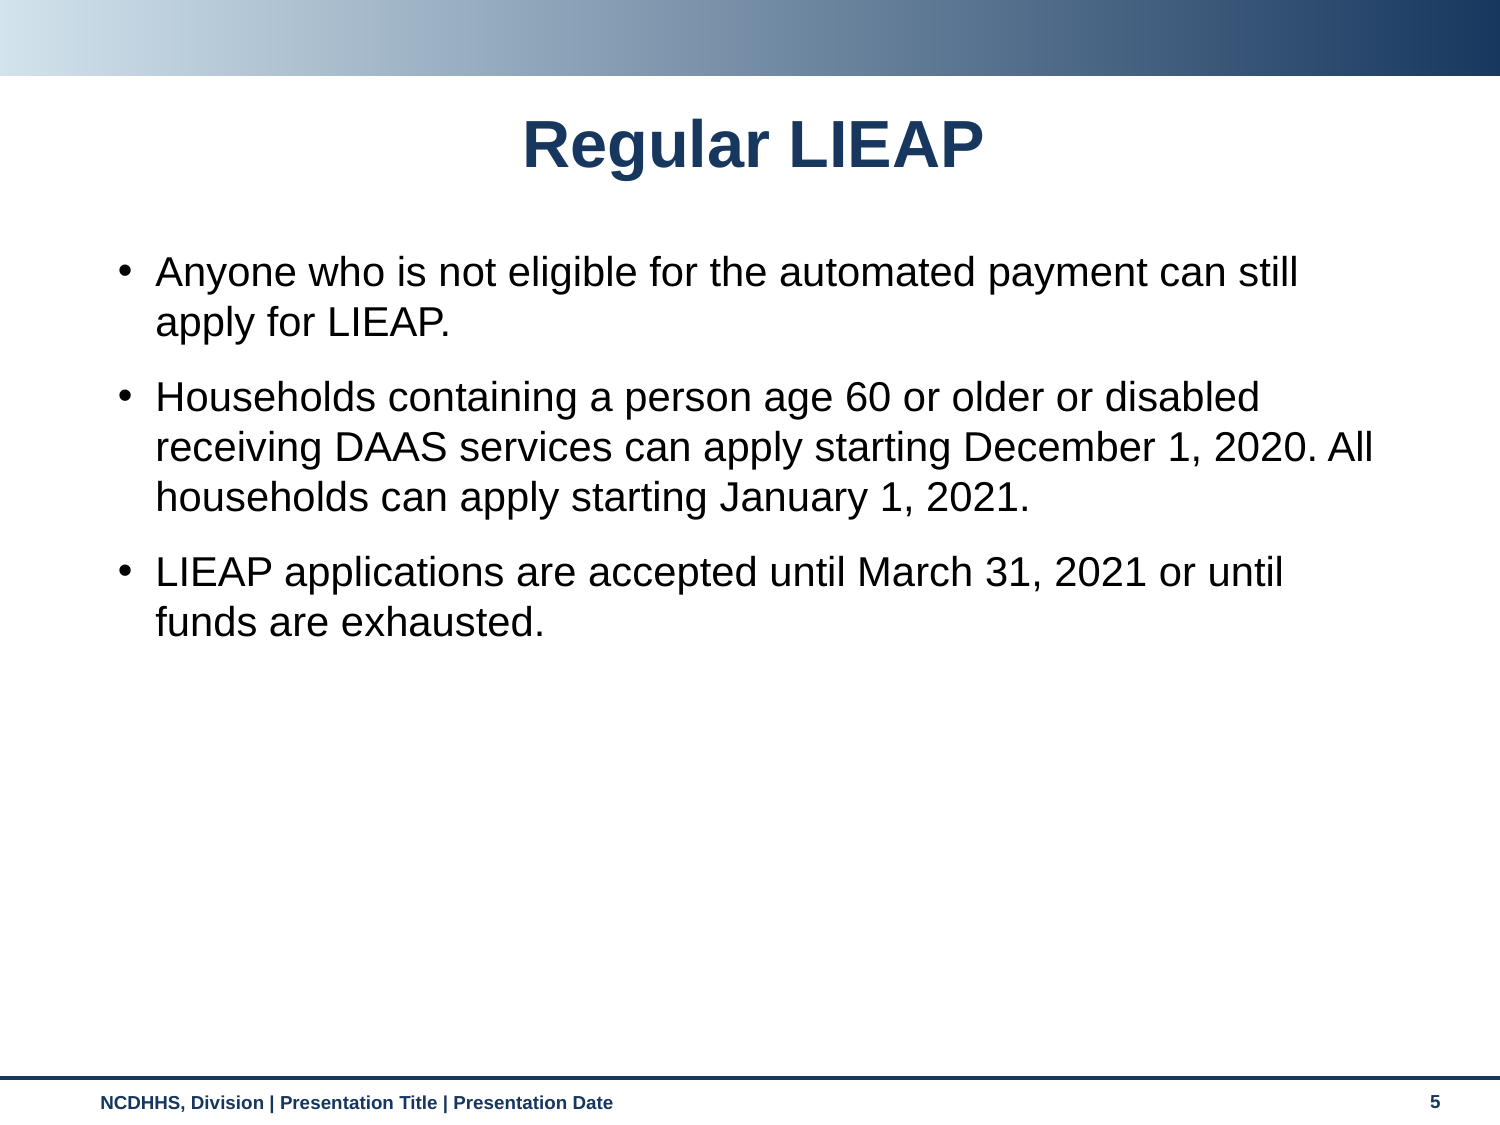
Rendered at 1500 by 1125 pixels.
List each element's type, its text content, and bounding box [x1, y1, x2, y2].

title Regular LIEAP [110, 102, 1398, 193]
list Anyone who is not eligible for the automated payment can still apply for LIEAP. Households containing a person age 60 or older or disabled receiving DAAS services can apply starting December 1, 2020. All households can apply starting January 1, 2021. LIEAP applications are accepted until March 31, 2021 or until funds are exhausted. [103, 237, 1398, 1025]
